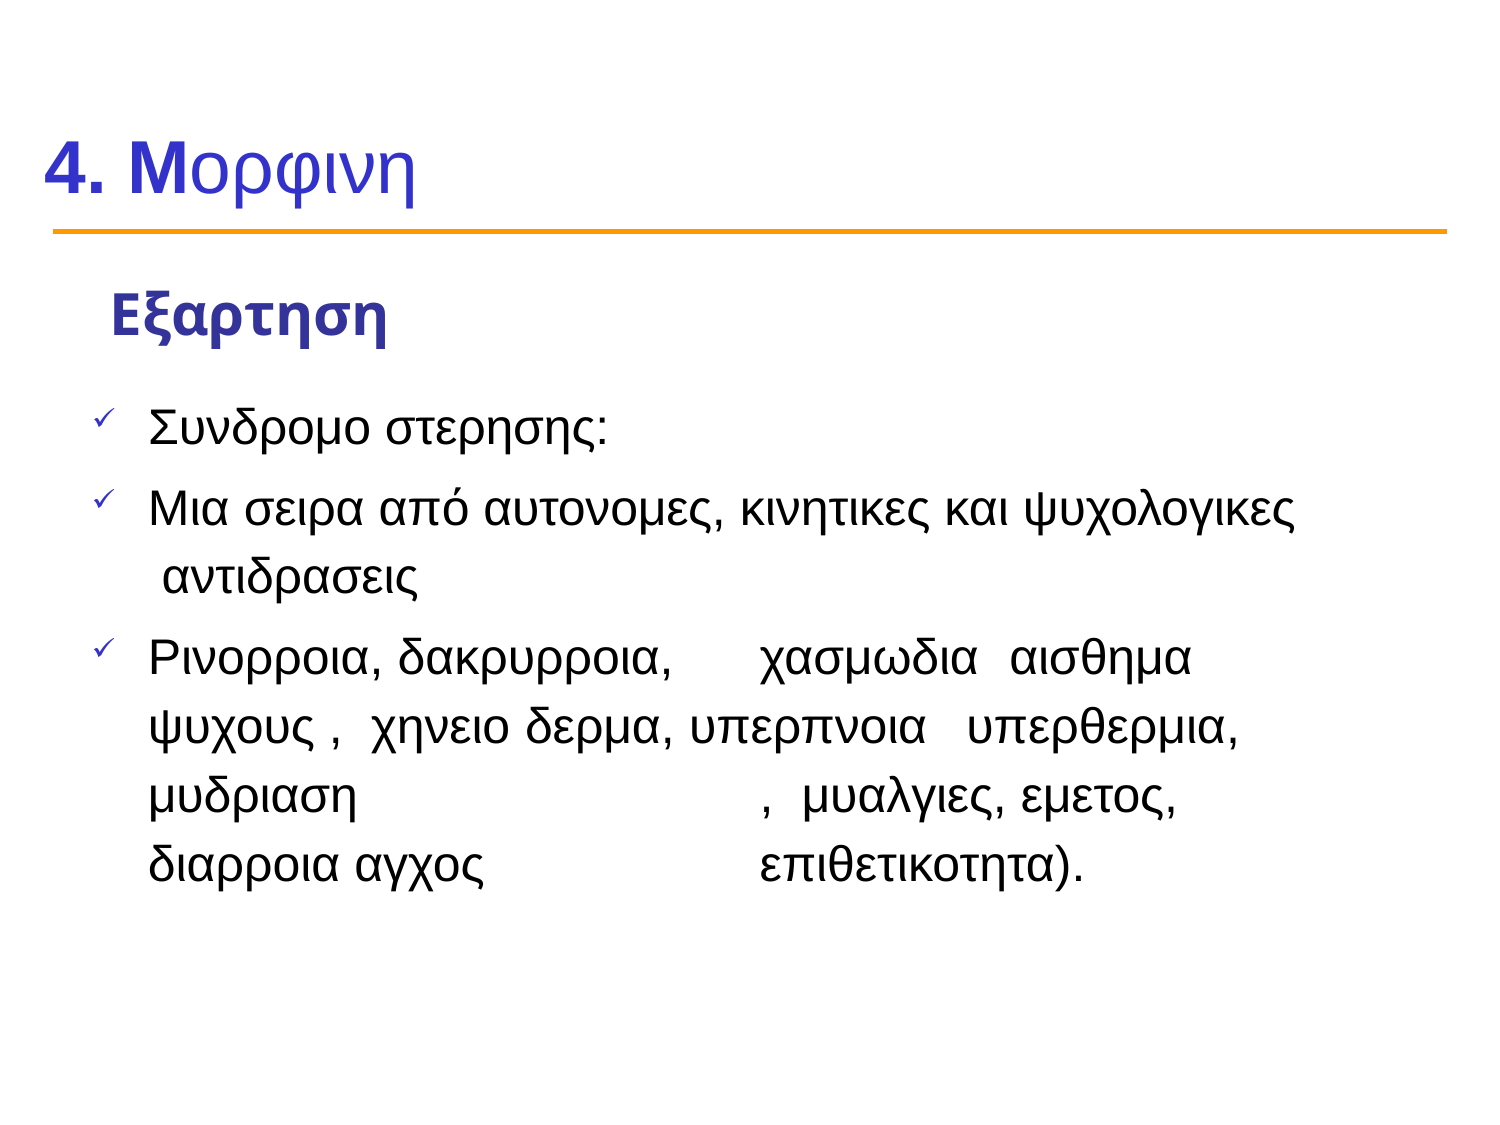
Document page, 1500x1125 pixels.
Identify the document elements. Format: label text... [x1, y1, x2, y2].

title 4. Mορφινη [42, 116, 422, 307]
text_box Εξαρτηση Συνδρομο στερησης: Μια σειρα από αυτονομες, κινητικες και ψυχολογικες αντιδρασεις Ρινορροια, δακρυρροια, χασμωδια αισθημα ψυχους , χηνειο δερμα, υπερπνοια υπερθερμια, μυδριαση , μυαλγιες, εμετος, διαρροια αγχος επιθετικοτητα). [89, 275, 1362, 892]
